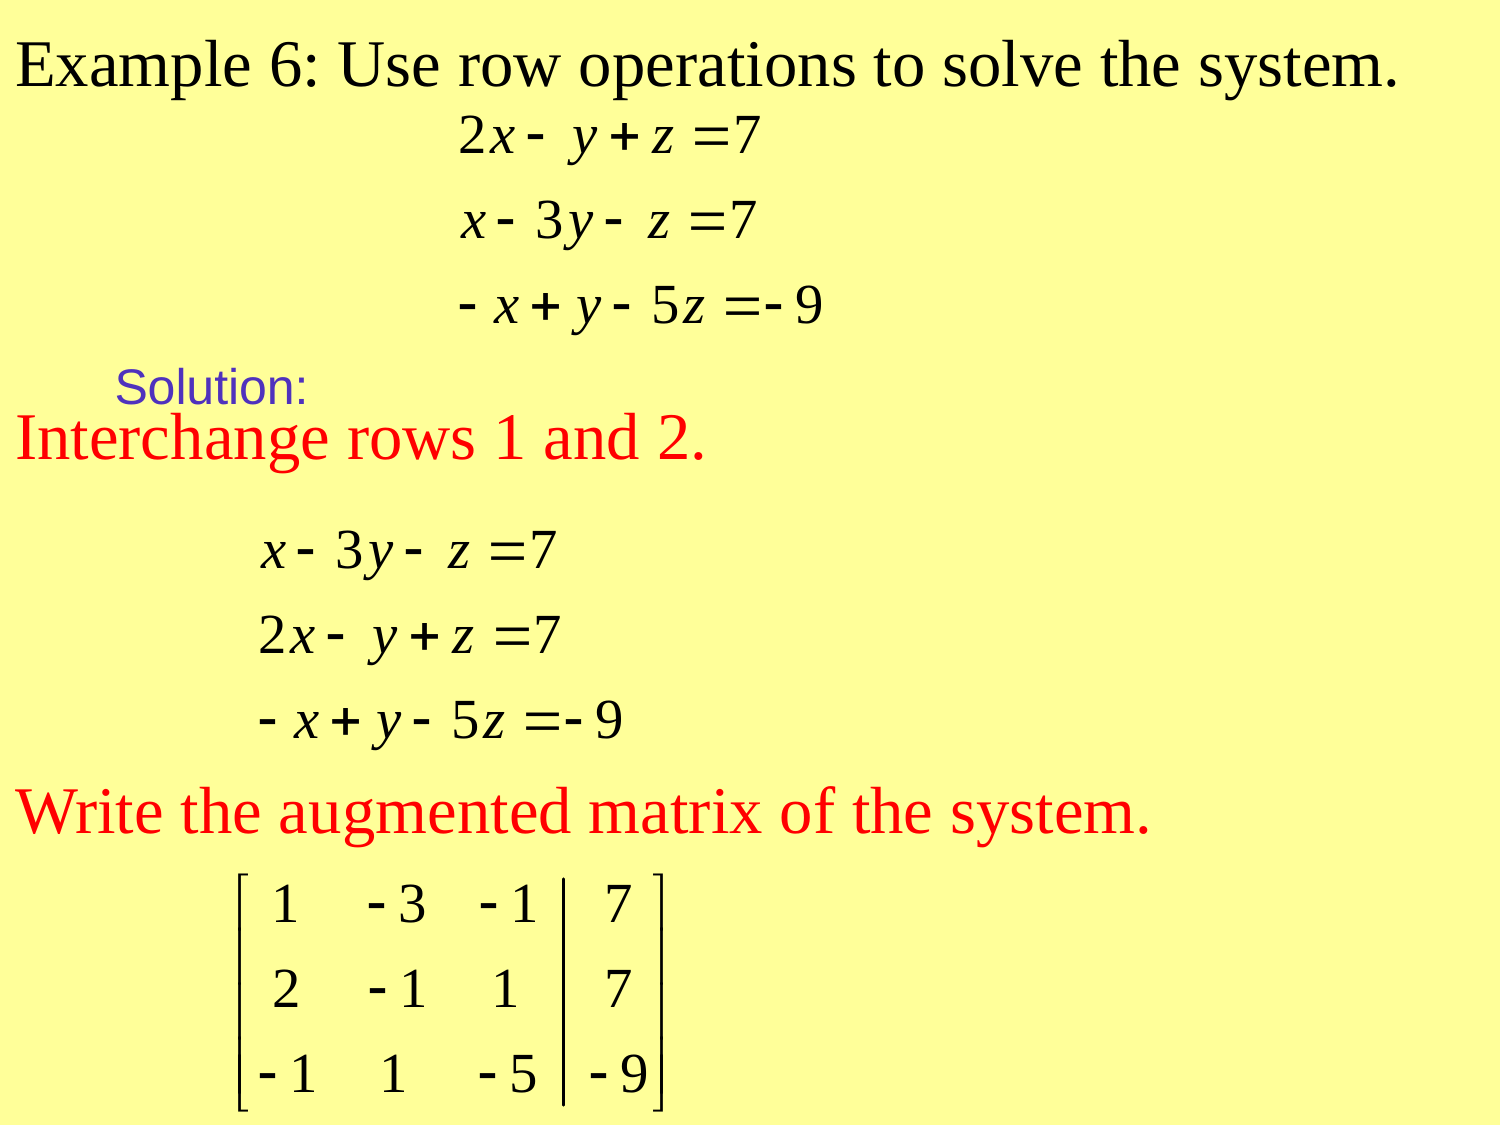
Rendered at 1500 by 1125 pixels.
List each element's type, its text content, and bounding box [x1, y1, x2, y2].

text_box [224, 860, 685, 1125]
text_box Solution: [99, 347, 325, 423]
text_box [249, 516, 634, 763]
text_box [449, 101, 834, 348]
list Example 6: Use row operations to solve the system. Interchange rows 1 and 2. Write the augmented matrix of the system. [0, 12, 1500, 1030]
